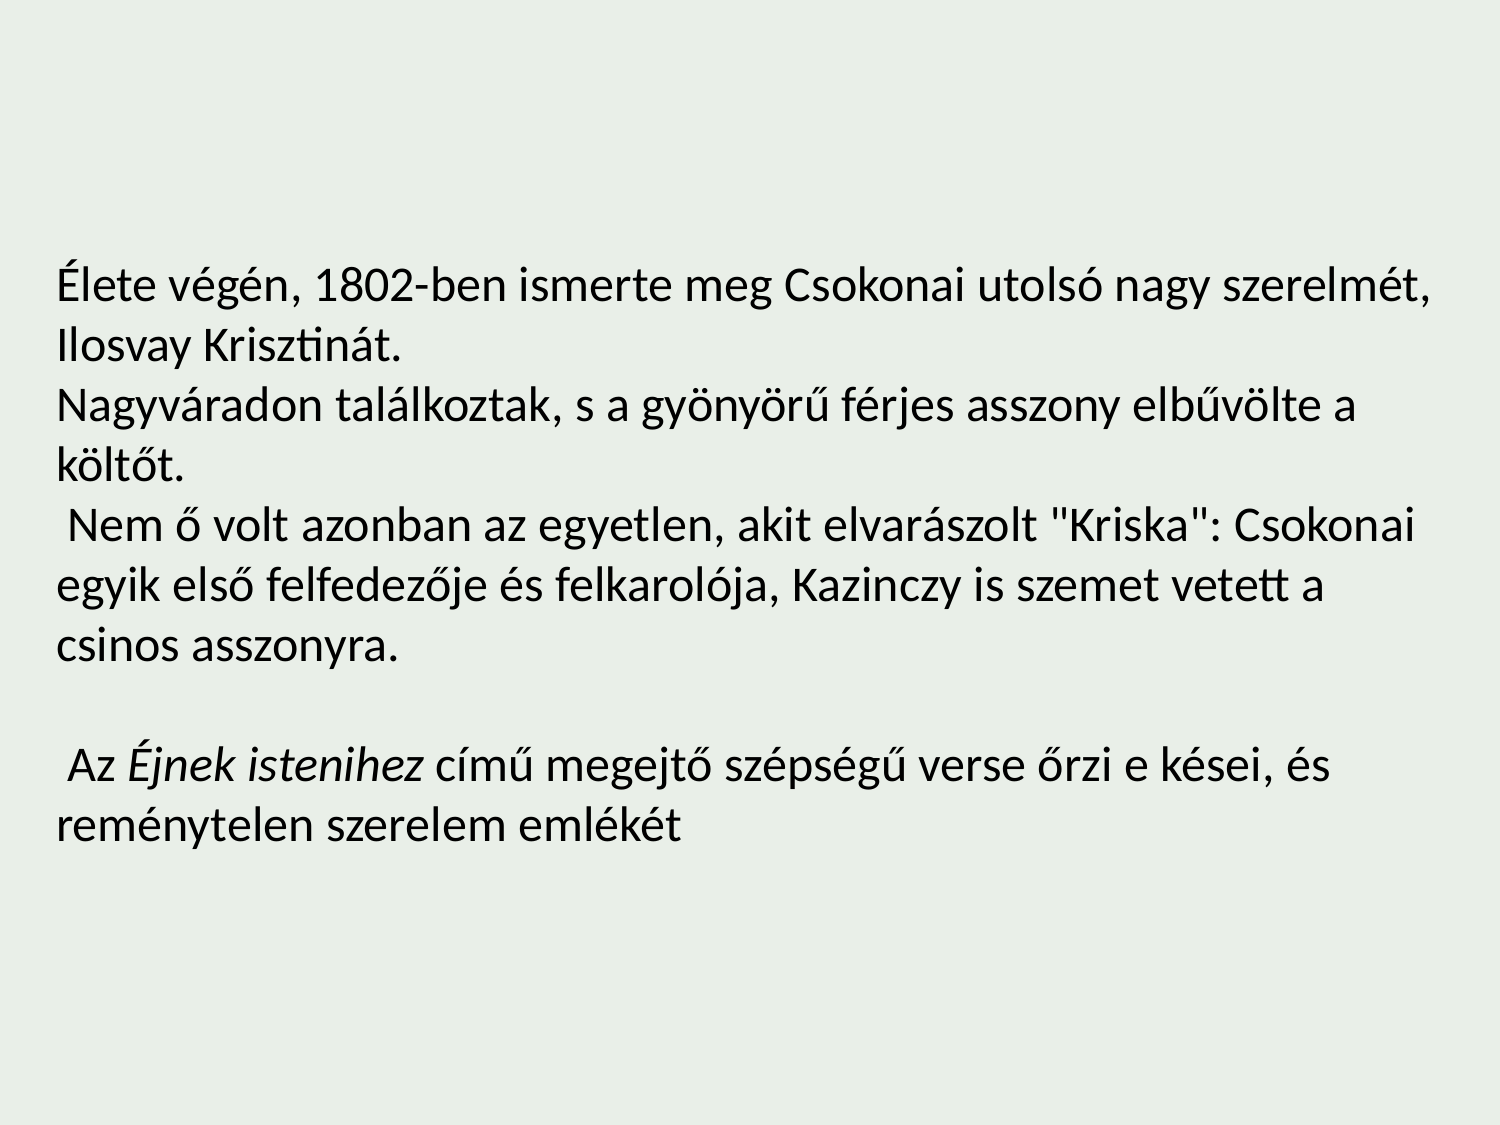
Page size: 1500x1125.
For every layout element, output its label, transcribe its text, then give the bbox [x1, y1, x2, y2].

text_box Élete végén, 1802-ben ismerte meg Csokonai utolsó nagy szerelmét, Ilosvay Krisztinát. Nagyváradon találkoztak, s a gyönyörű férjes asszony elbűvölte a költőt. Nem ő volt azonban az egyetlen, akit elvarászolt "Kriska": Csokonai egyik első felfedezője és felkarolója, Kazinczy is szemet vetett a csinos asszonyra. Az Éjnek istenihez című megejtő szépségű verse őrzi e kései, és reménytelen szerelem emlékét [41, 244, 1459, 920]
